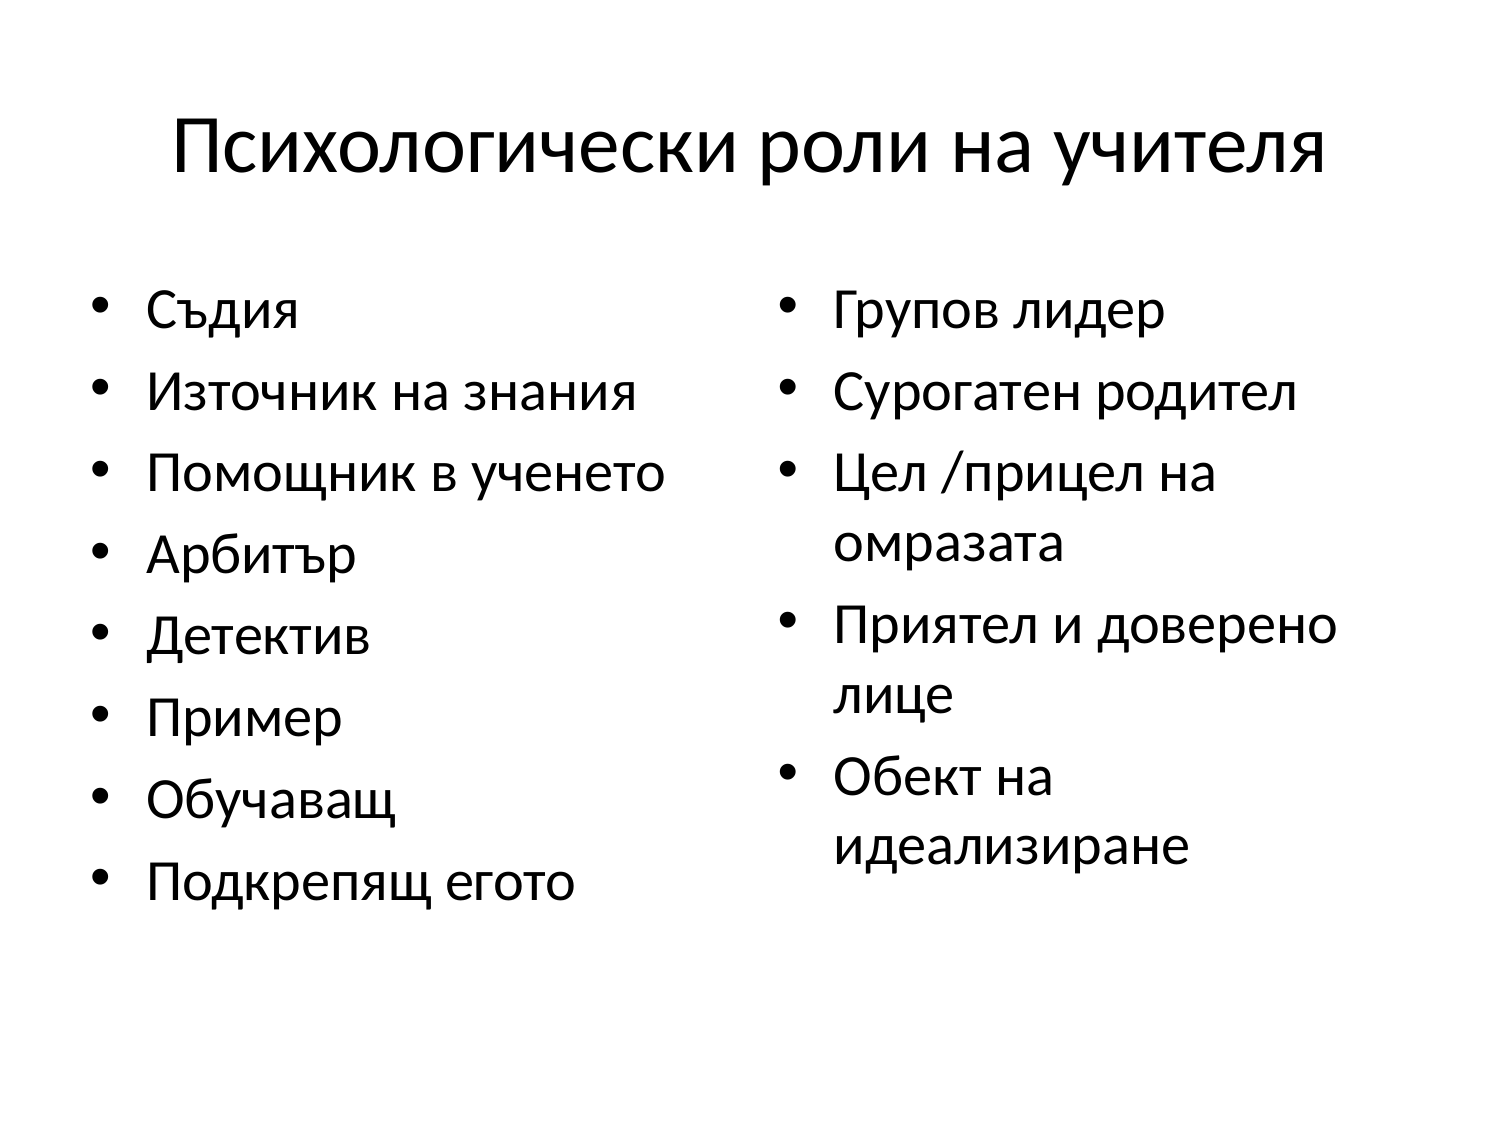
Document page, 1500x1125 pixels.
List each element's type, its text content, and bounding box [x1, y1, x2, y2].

list Съдия Източник на знания Помощник в ученето Арбитър Детектив Пример Обучаващ Подкрепящ егото [75, 262, 738, 1005]
list Групов лидер Сурогатен родител Цел /прицел на омразата Приятел и доверено лице Обект на идеализиране [762, 262, 1425, 1005]
title Психологически роли на учителя [75, 45, 1425, 233]
